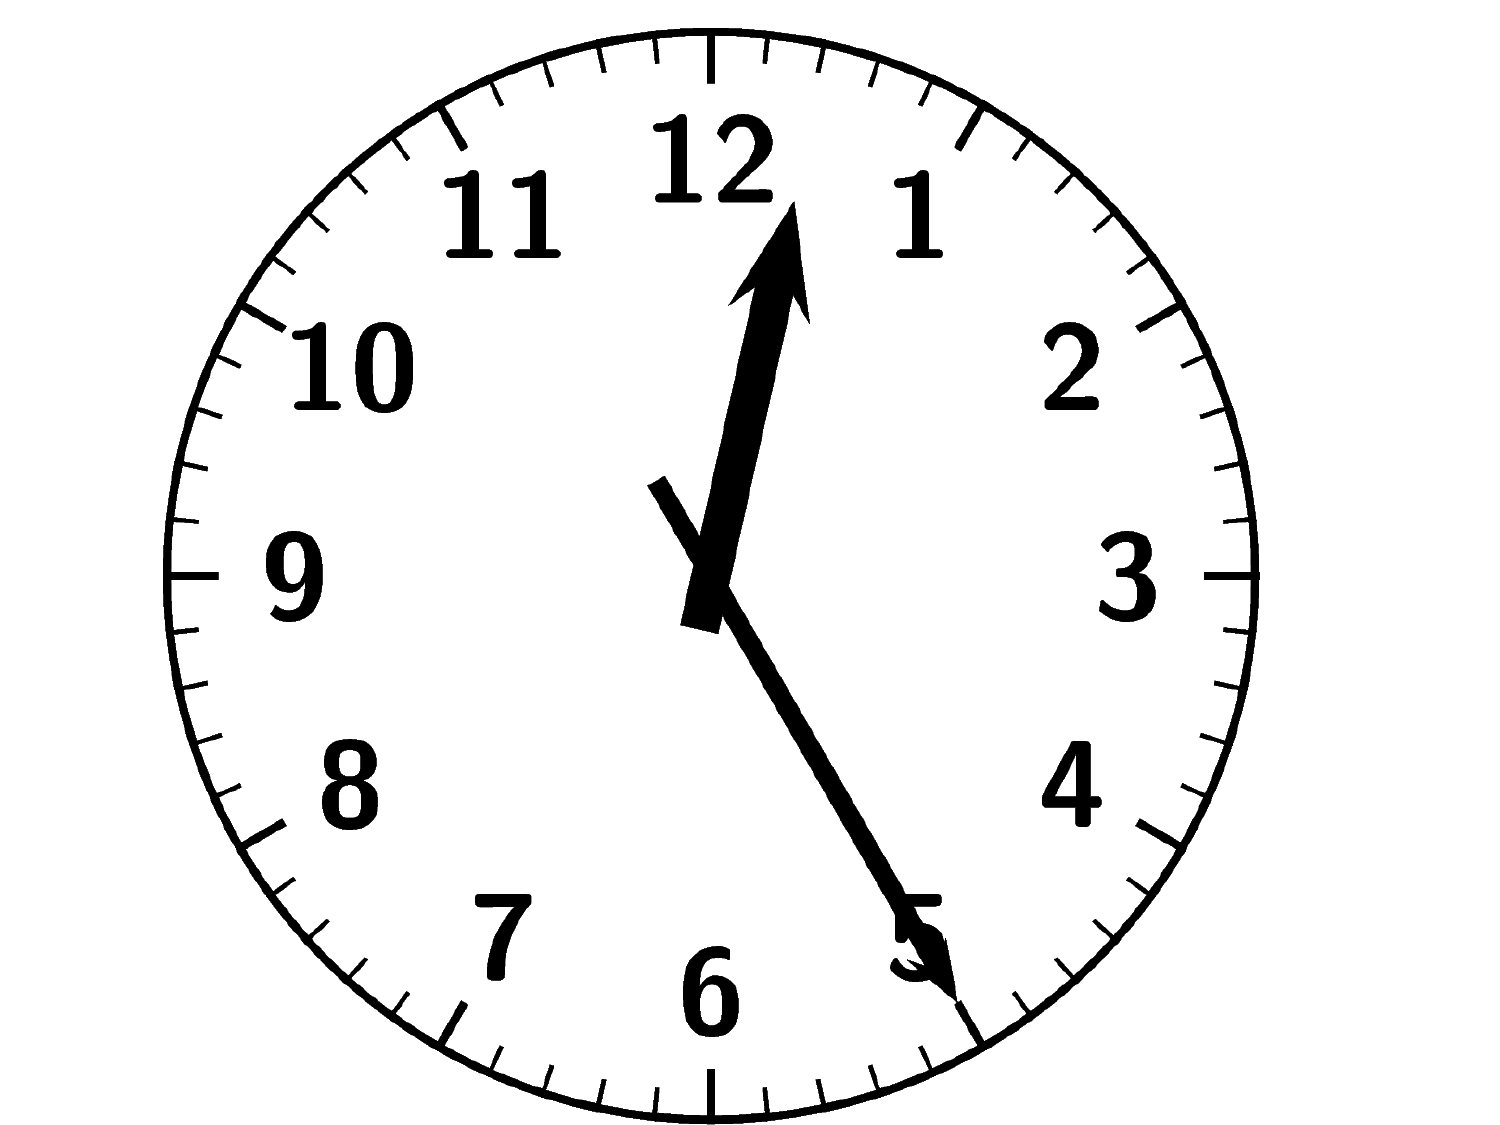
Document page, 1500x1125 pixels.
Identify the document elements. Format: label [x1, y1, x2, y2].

picture [159, 23, 1276, 1125]
